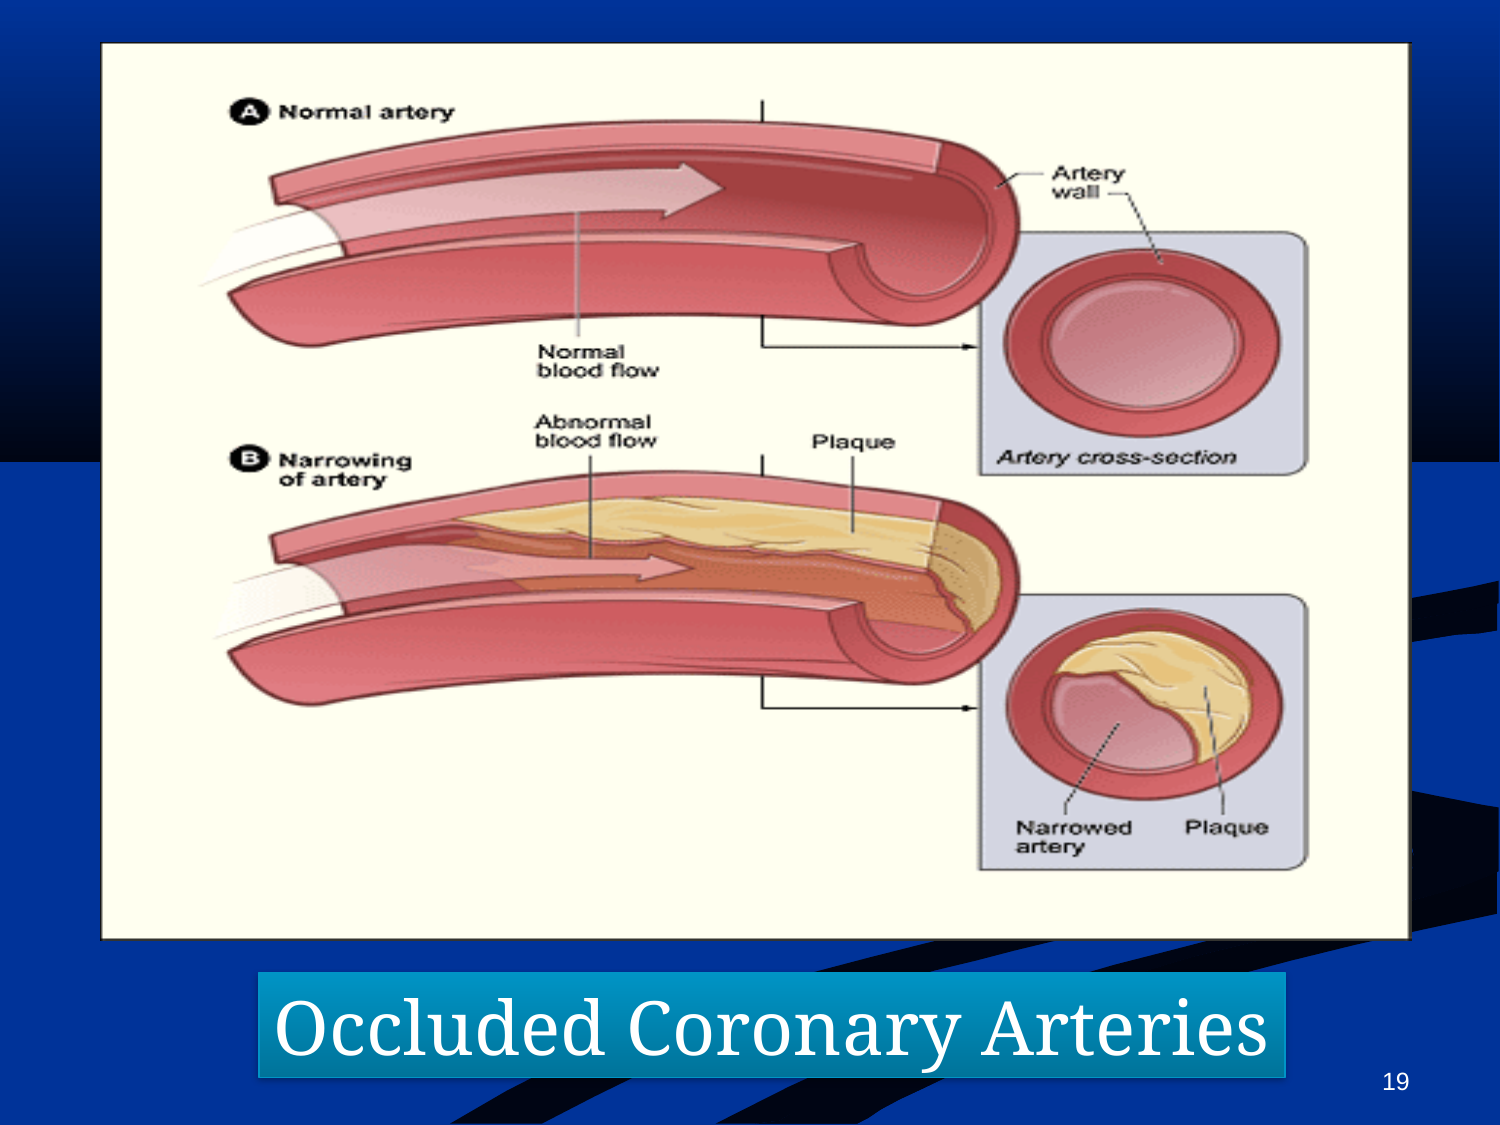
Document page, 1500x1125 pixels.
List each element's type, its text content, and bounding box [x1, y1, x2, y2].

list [100, 42, 1412, 941]
slide_number 19 [1074, 1025, 1425, 1104]
text_box Occluded Coronary Arteries [258, 972, 1286, 1078]
